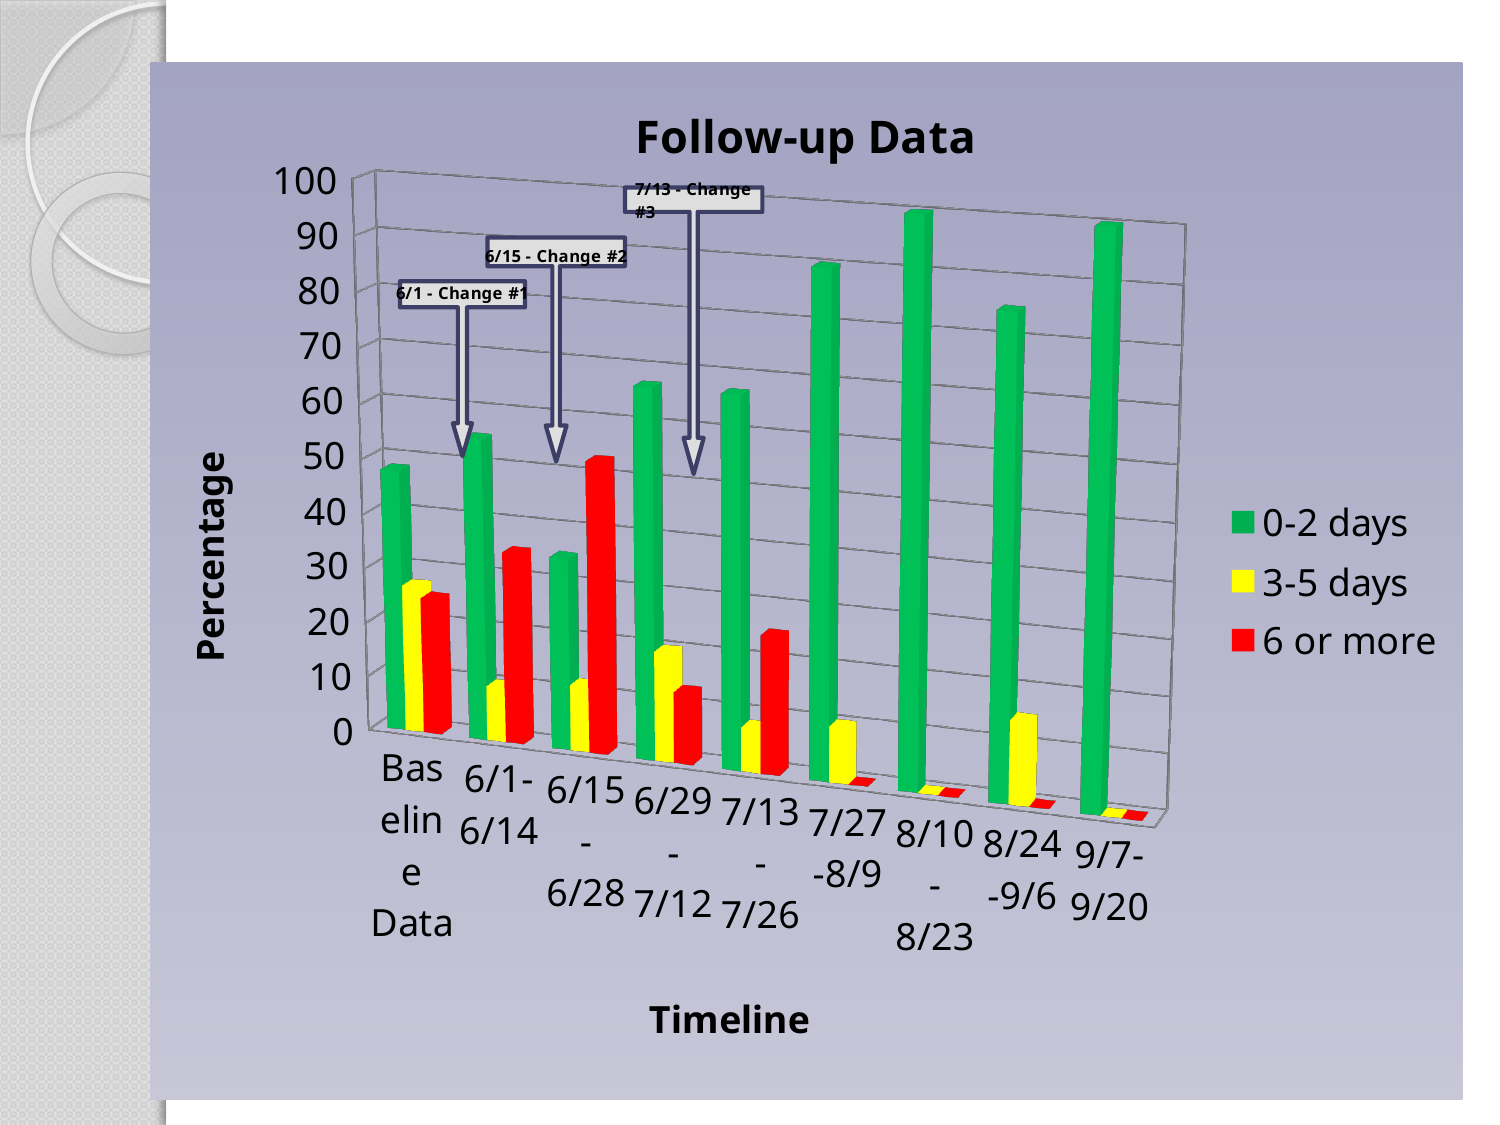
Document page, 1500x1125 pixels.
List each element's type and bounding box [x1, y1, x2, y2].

chart [149, 62, 1463, 1101]
